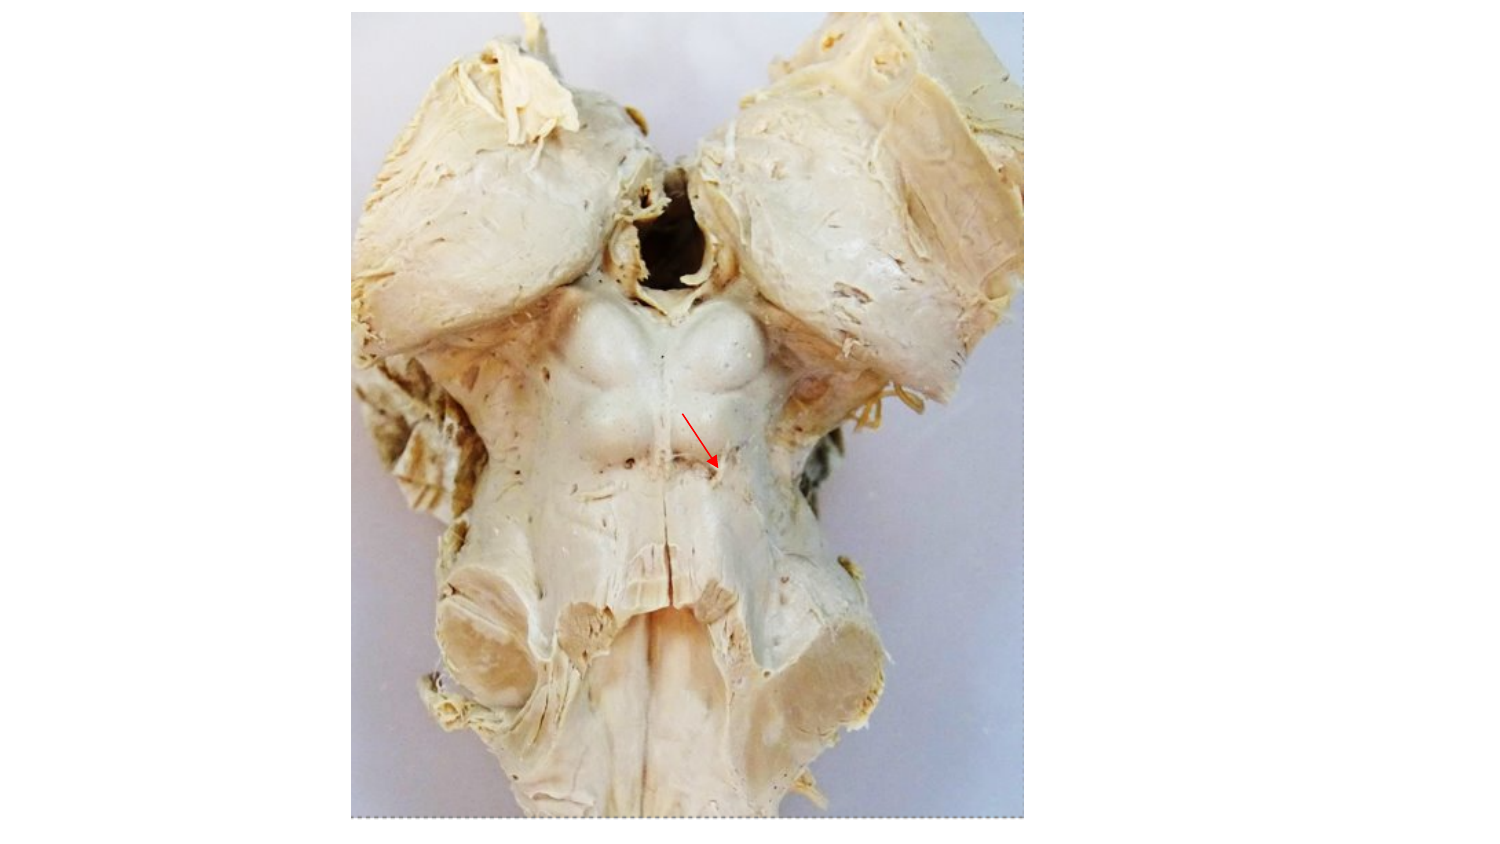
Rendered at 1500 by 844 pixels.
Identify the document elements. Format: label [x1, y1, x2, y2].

text_box [682, 413, 719, 469]
picture [351, 12, 1024, 832]
